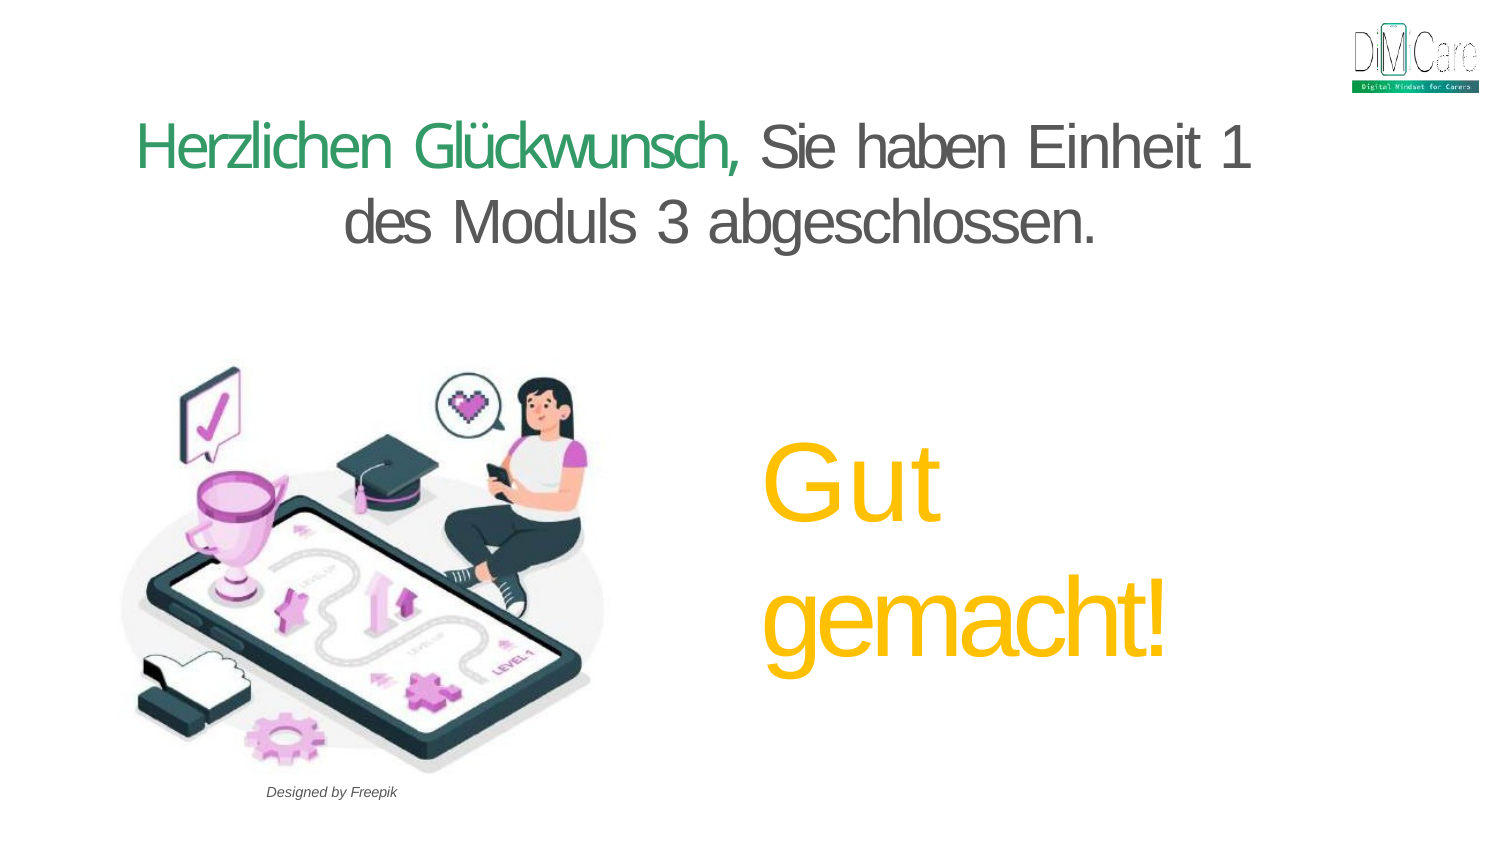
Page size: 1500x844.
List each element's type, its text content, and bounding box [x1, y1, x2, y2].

picture [115, 358, 612, 775]
text_box Gut gemacht! [758, 407, 1381, 680]
text_box Designed by Freepik [264, 783, 402, 801]
text_box Herzlichen Glückwunsch, Sie haben Einheit 1 des Moduls 3 abgeschlossen. [132, 103, 1277, 256]
picture [1351, 23, 1480, 93]
